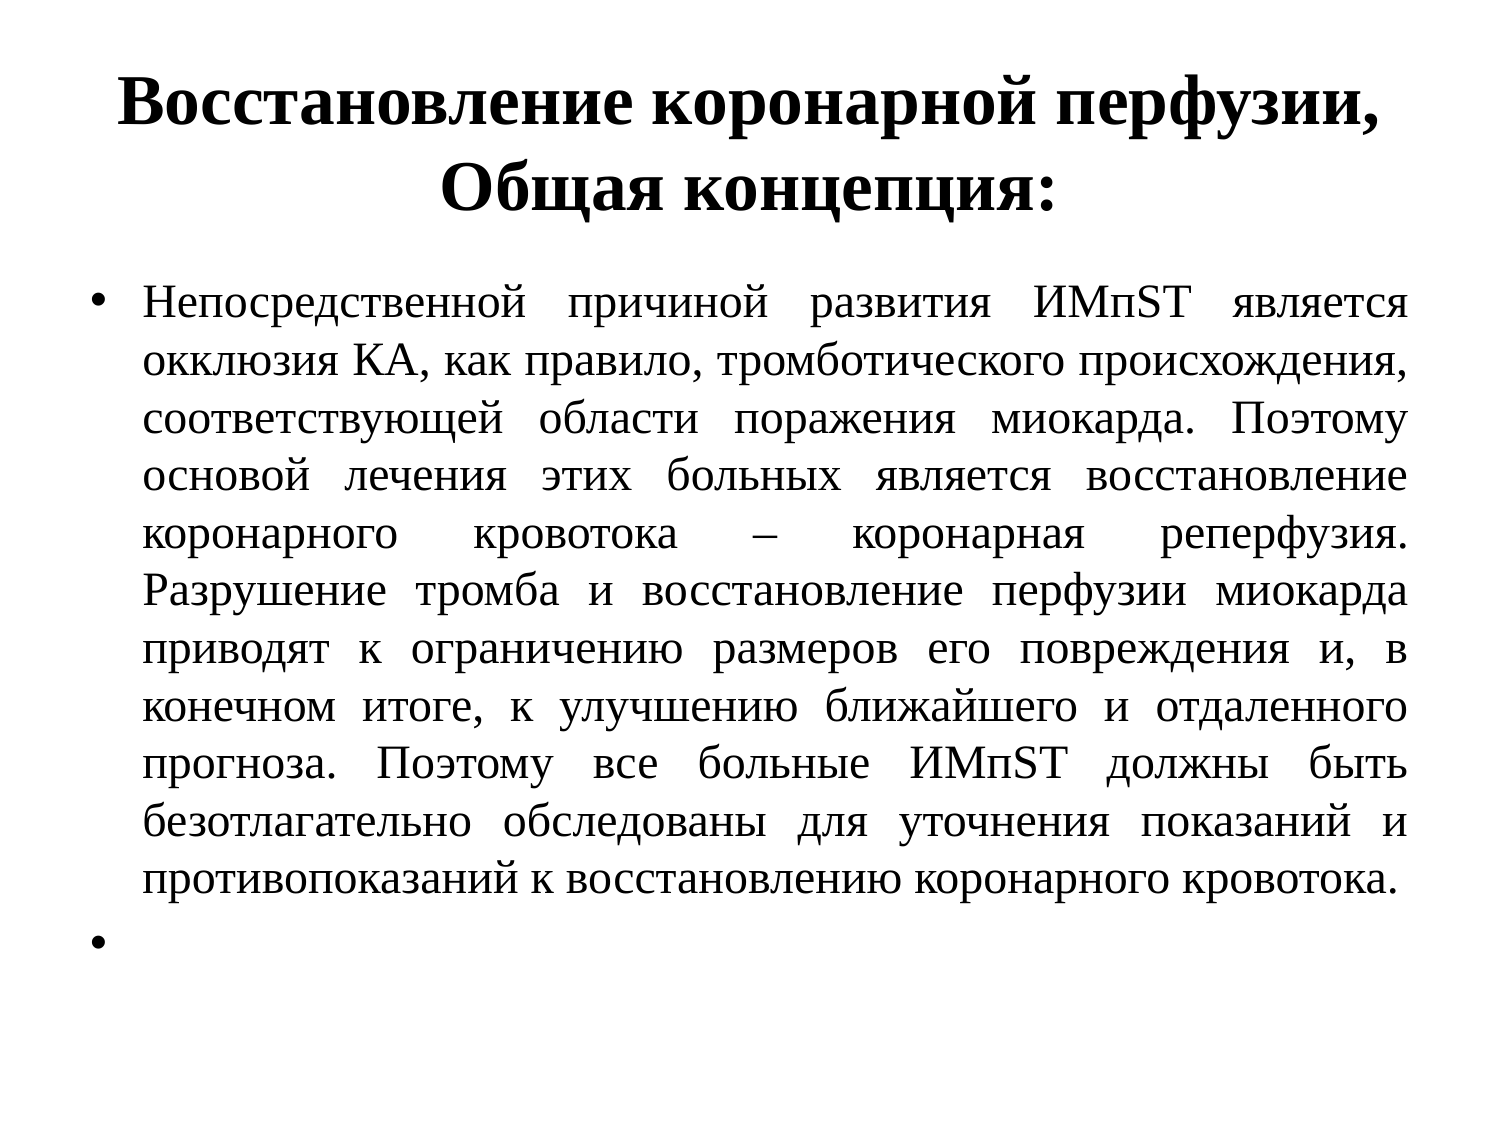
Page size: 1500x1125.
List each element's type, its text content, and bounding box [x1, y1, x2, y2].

list Непосредственной причиной развития ИМпST является окклюзия КА, как правило, тромботического происхождения, соответствующей области поражения миокарда. Поэтому основой лечения этих больных является восстановление коронарного кровотока – коронарная реперфузия. Разрушение тромба и восстановление перфузии миокарда приводят к ограничению размеров его повреждения и, в конечном итоге, к улучшению ближайшего и отдаленного прогноза. Поэтому все больные ИМпST должны быть безотлагательно обследованы для уточнения показаний и противопоказаний к восстановлению коронарного кровотока. [75, 262, 1425, 1005]
title Восстановление коронарной перфузии, Общая концепция: [75, 45, 1425, 233]
